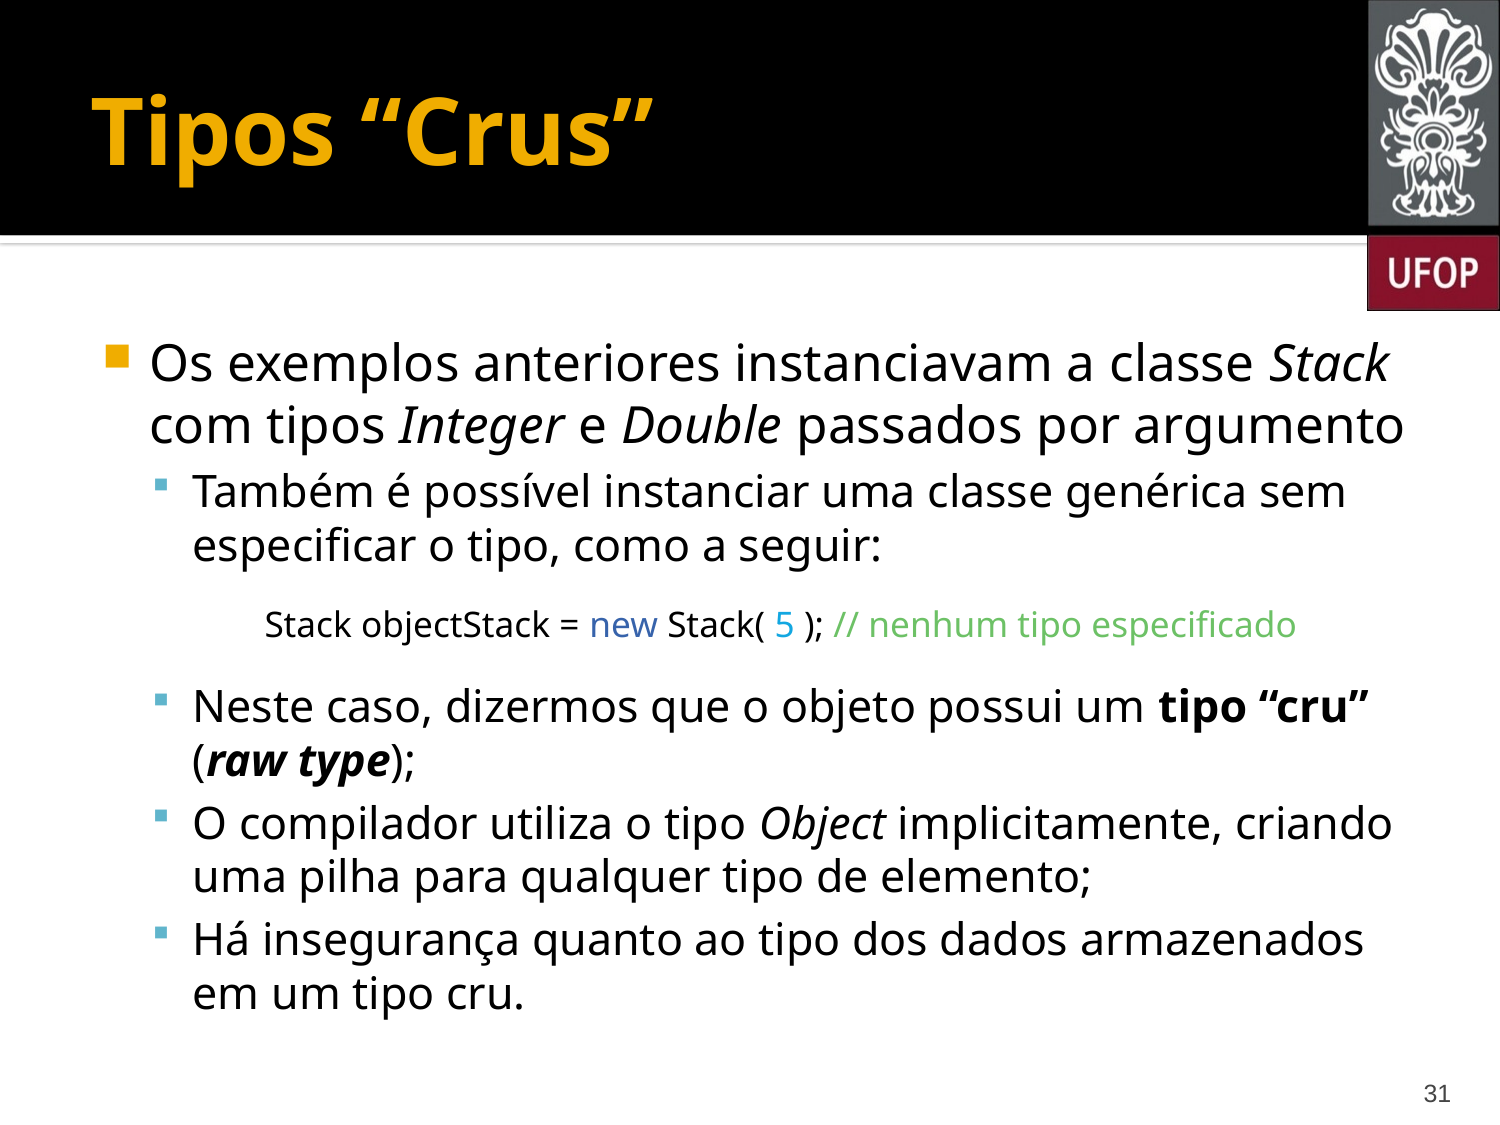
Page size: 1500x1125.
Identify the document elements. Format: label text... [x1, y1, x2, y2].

picture [1367, 0, 1500, 311]
title Tipos “Crus” [75, 25, 1370, 231]
list Os exemplos anteriores instanciavam a classe Stack com tipos Integer e Double passados por argumento Também é possível instanciar uma classe genérica sem especificar o tipo, como a seguir: Stack objectStack = new Stack( 5 ); // nenhum tipo especificado Neste caso, dizermos que o objeto possui um tipo “cru” (raw type); O compilador utiliza o tipo Object implicitamente, criando uma pilha para qualquer tipo de elemento; Há insegurança quanto ao tipo dos dados armazenados em um tipo cru. [75, 291, 1425, 1050]
slide_number 31 [1345, 1062, 1467, 1108]
